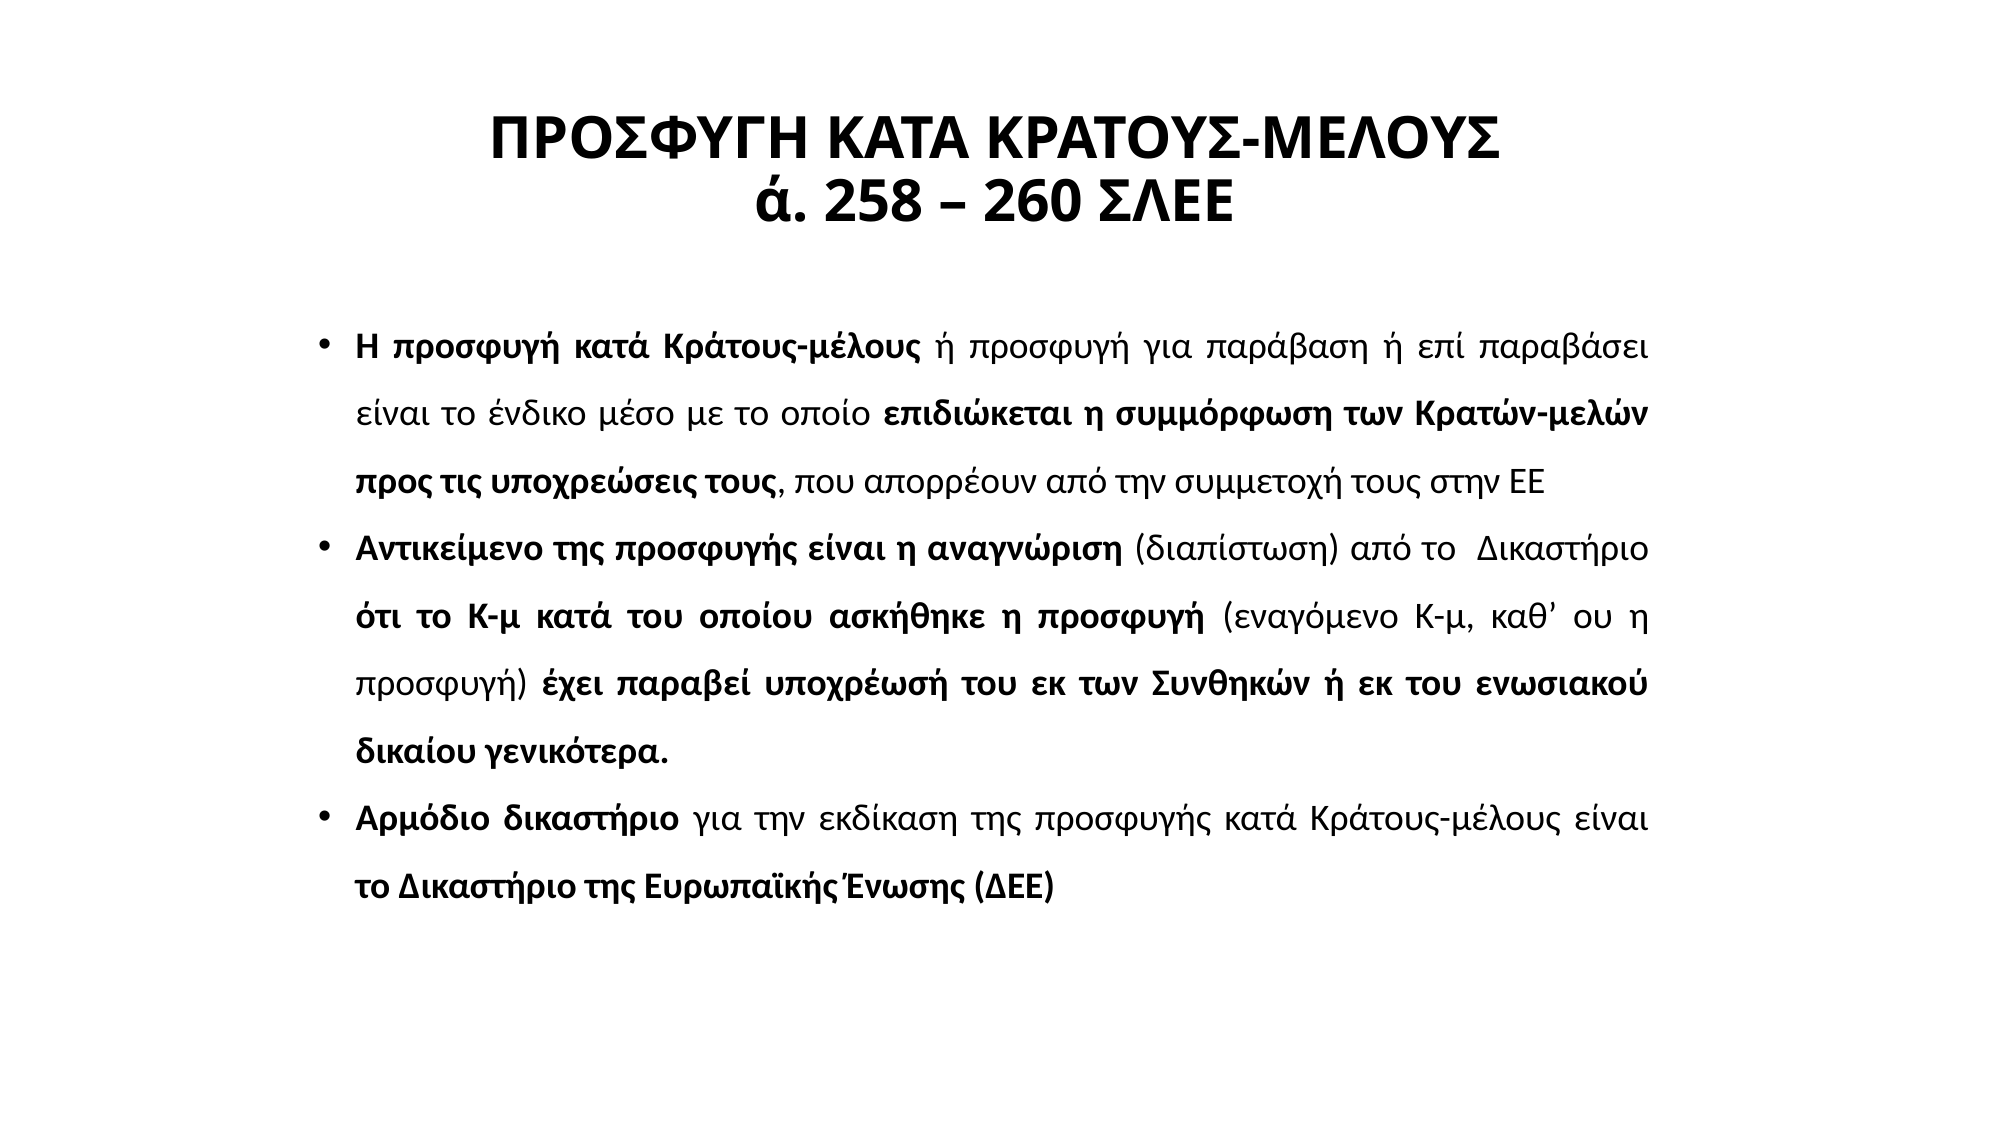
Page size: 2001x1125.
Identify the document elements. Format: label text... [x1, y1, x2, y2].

title ΠΡΟΣΦΥΓΗ ΚΑΤΑ ΚΡΑΤΟΥΣ-ΜΕΛΟΥΣ ά. 258 – 260 ΣΛΕΕ [314, 75, 1675, 268]
list Η προσφυγή κατά Κράτους-μέλους ή προσφυγή για παράβαση ή επί παραβάσει είναι το ένδικο μέσο με το οποίο επιδιώκεται η συμμόρφωση των Κρατών-μελών προς τις υποχρεώσεις τους, που απορρέουν από την συμμετοχή τους στην ΕΕ Αντικείμενο της προσφυγής είναι η αναγνώριση (διαπίστωση) από το Δικαστήριο ότι το Κ-μ κατά του οποίου ασκήθηκε η προσφυγή (εναγόμενο Κ-μ, καθ’ ου η προσφυγή) έχει παραβεί υποχρέωσή του εκ των Συνθηκών ή εκ του ενωσιακού δικαίου γενικότερα. Αρμόδιο δικαστήριο για την εκδίκαση της προσφυγής κατά Κράτους-μέλους είναι το Δικαστήριο της Ευρωπαϊκής Ένωσης (ΔΕΕ) [303, 290, 1665, 1012]
